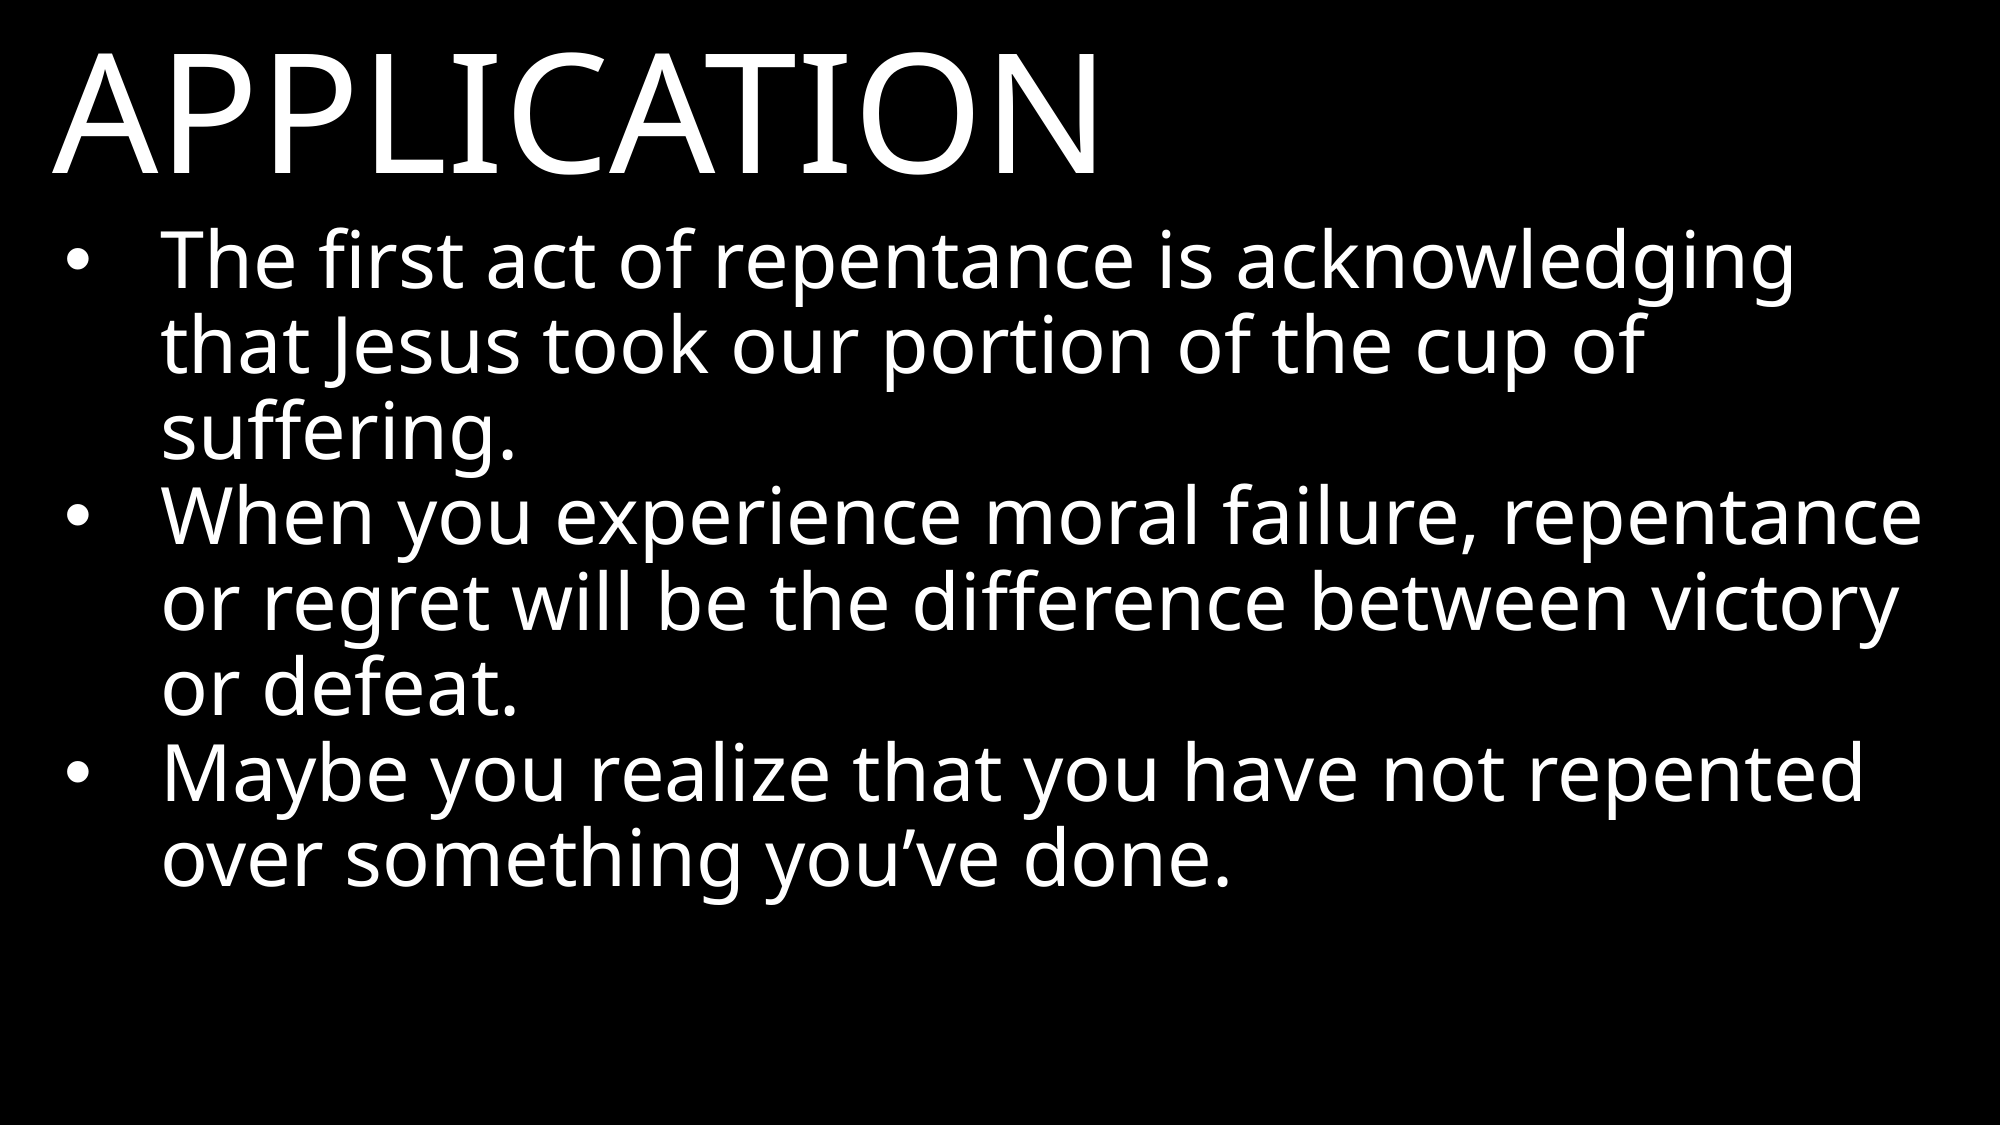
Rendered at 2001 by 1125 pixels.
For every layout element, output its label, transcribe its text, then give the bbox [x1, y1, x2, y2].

text_box The first act of repentance is acknowledging that Jesus took our portion of the cup of suffering. When you experience moral failure, repentance or regret will be the difference between victory or defeat. Maybe you realize that you have not repented over something you’ve done. [49, 212, 1943, 912]
text_box APPLICATION [37, 0, 1838, 215]
